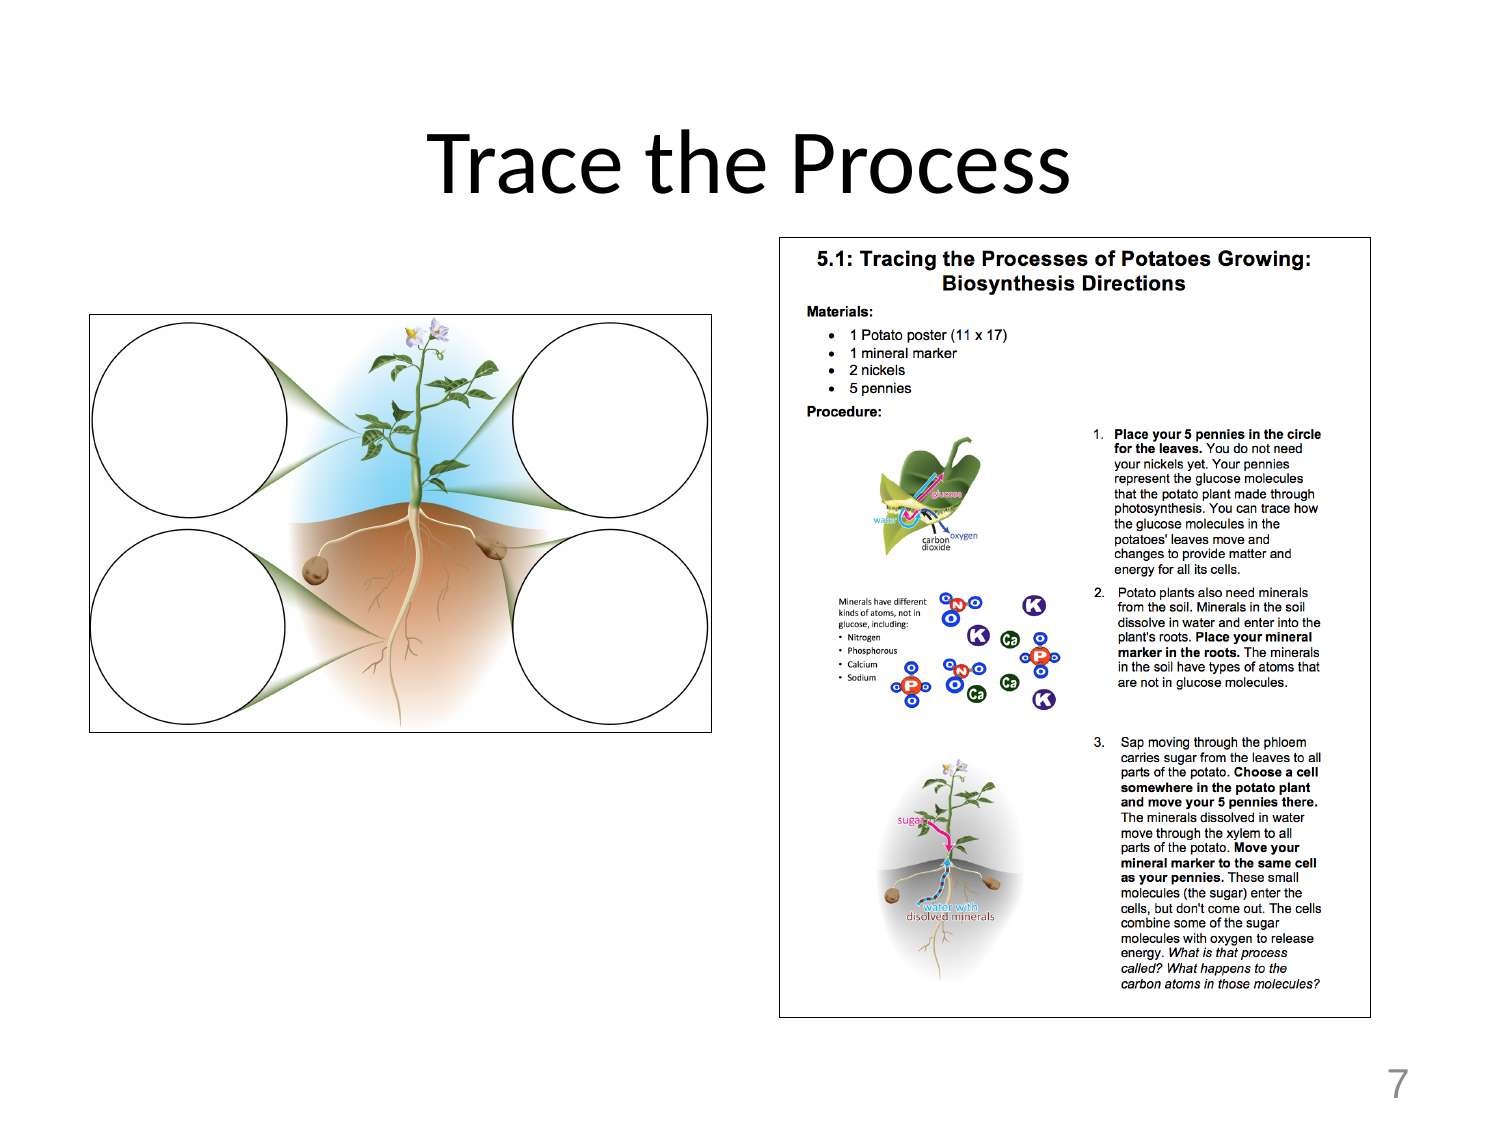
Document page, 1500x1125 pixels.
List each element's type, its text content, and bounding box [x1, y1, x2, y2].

picture [779, 237, 1371, 1018]
slide_number 7 [1074, 1051, 1425, 1112]
title Trace the Process [75, 75, 1425, 238]
picture [89, 314, 712, 733]
